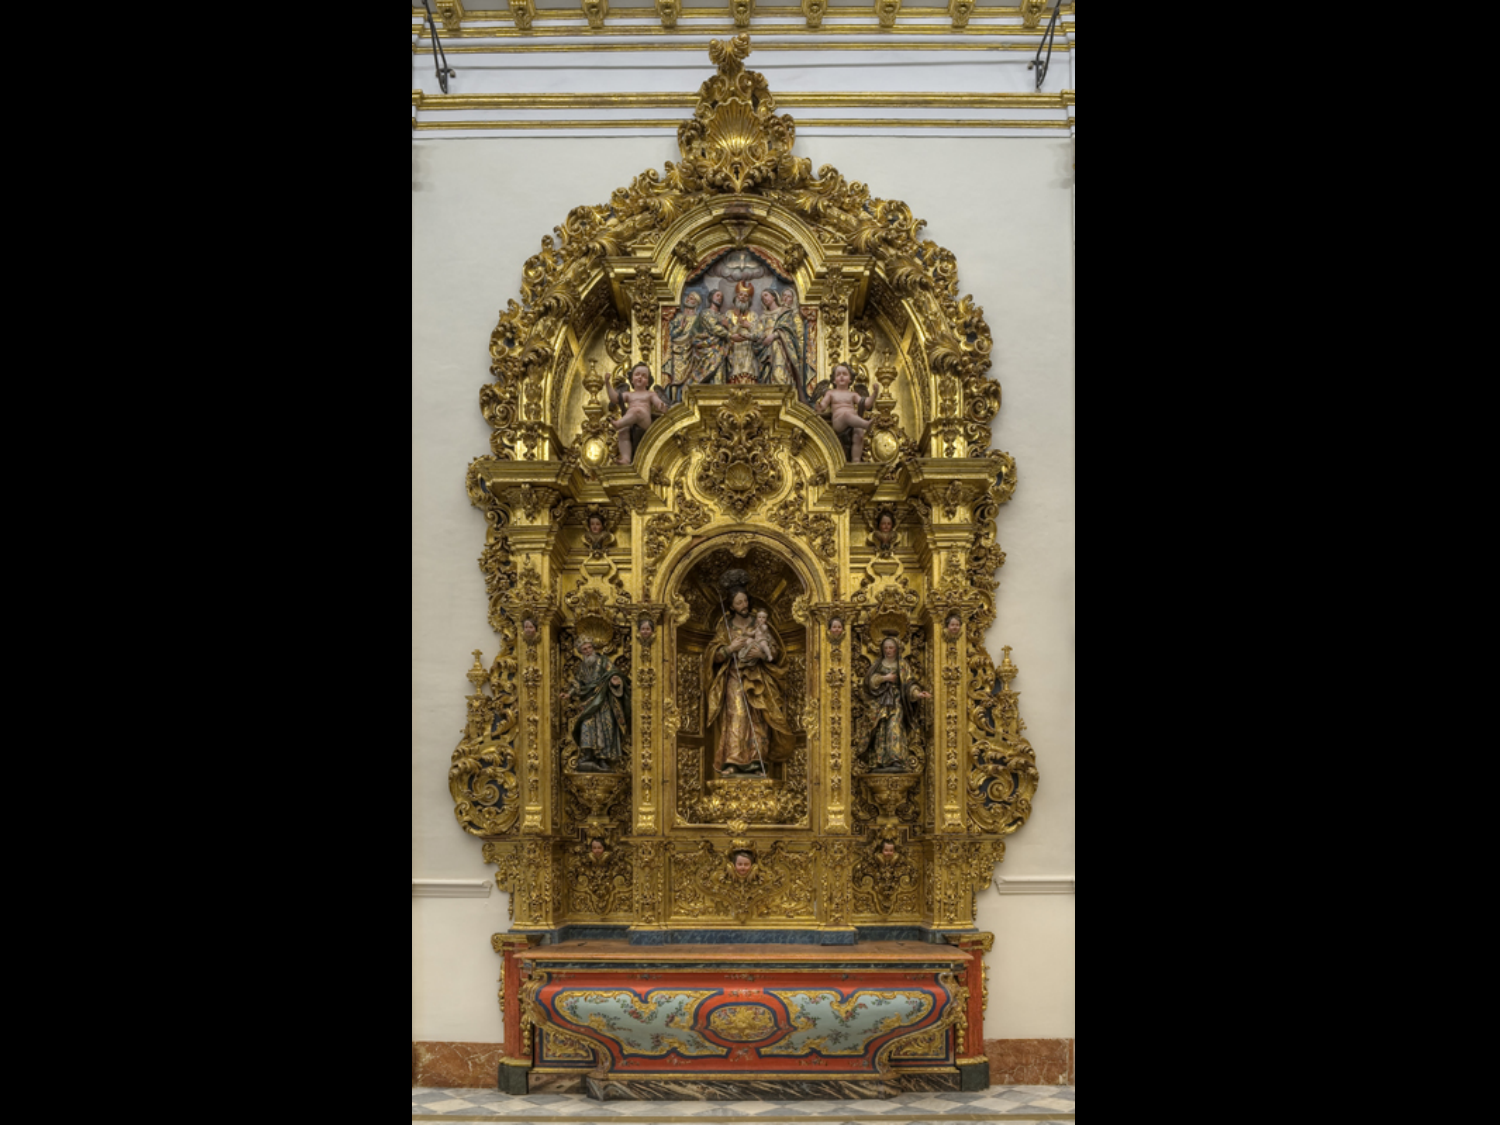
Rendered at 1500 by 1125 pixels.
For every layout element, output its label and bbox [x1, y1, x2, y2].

picture [412, 0, 1075, 1125]
